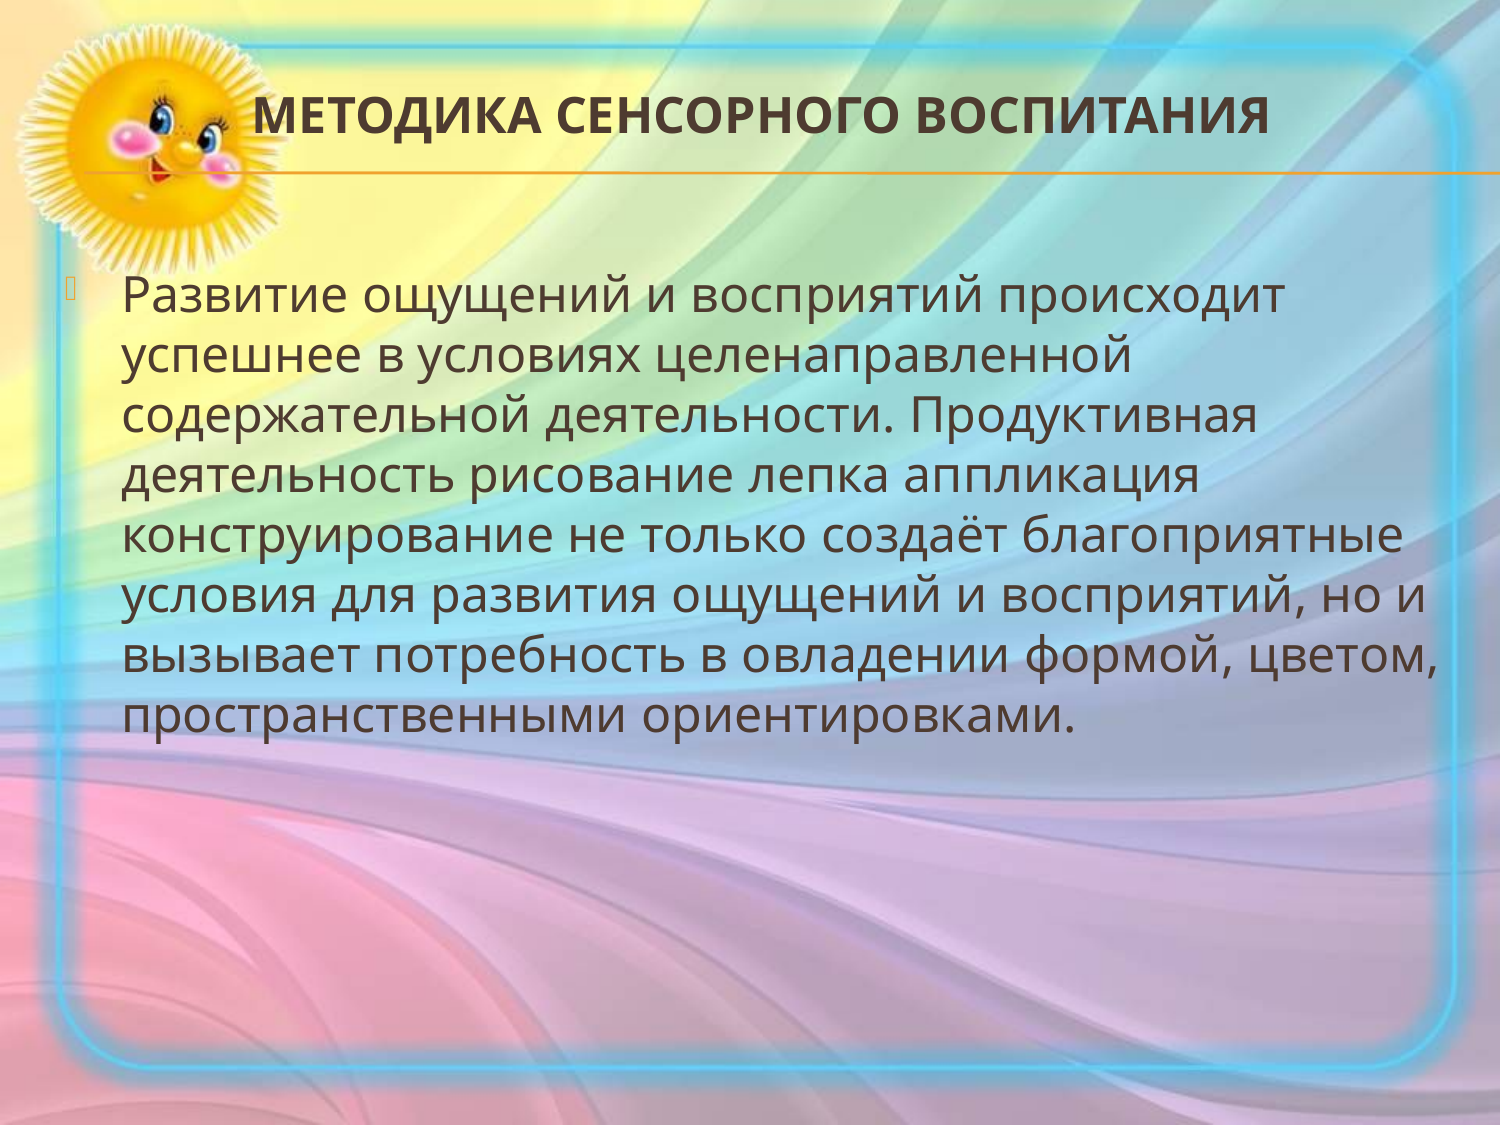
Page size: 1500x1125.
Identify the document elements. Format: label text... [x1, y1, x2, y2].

list Развитие ощущений и восприятий происходит успешнее в условиях целенаправленной содержательной деятельности. Продуктивная деятельность рисование лепка аппликация конструирование не только создаёт благоприятные условия для развития ощущений и восприятий, но и вызывает потребность в овладении формой, цветом, пространственными ориентировками. [50, 254, 1475, 998]
title Методика сенсорного воспитания [50, 75, 1475, 213]
picture [0, 0, 1500, 1125]
